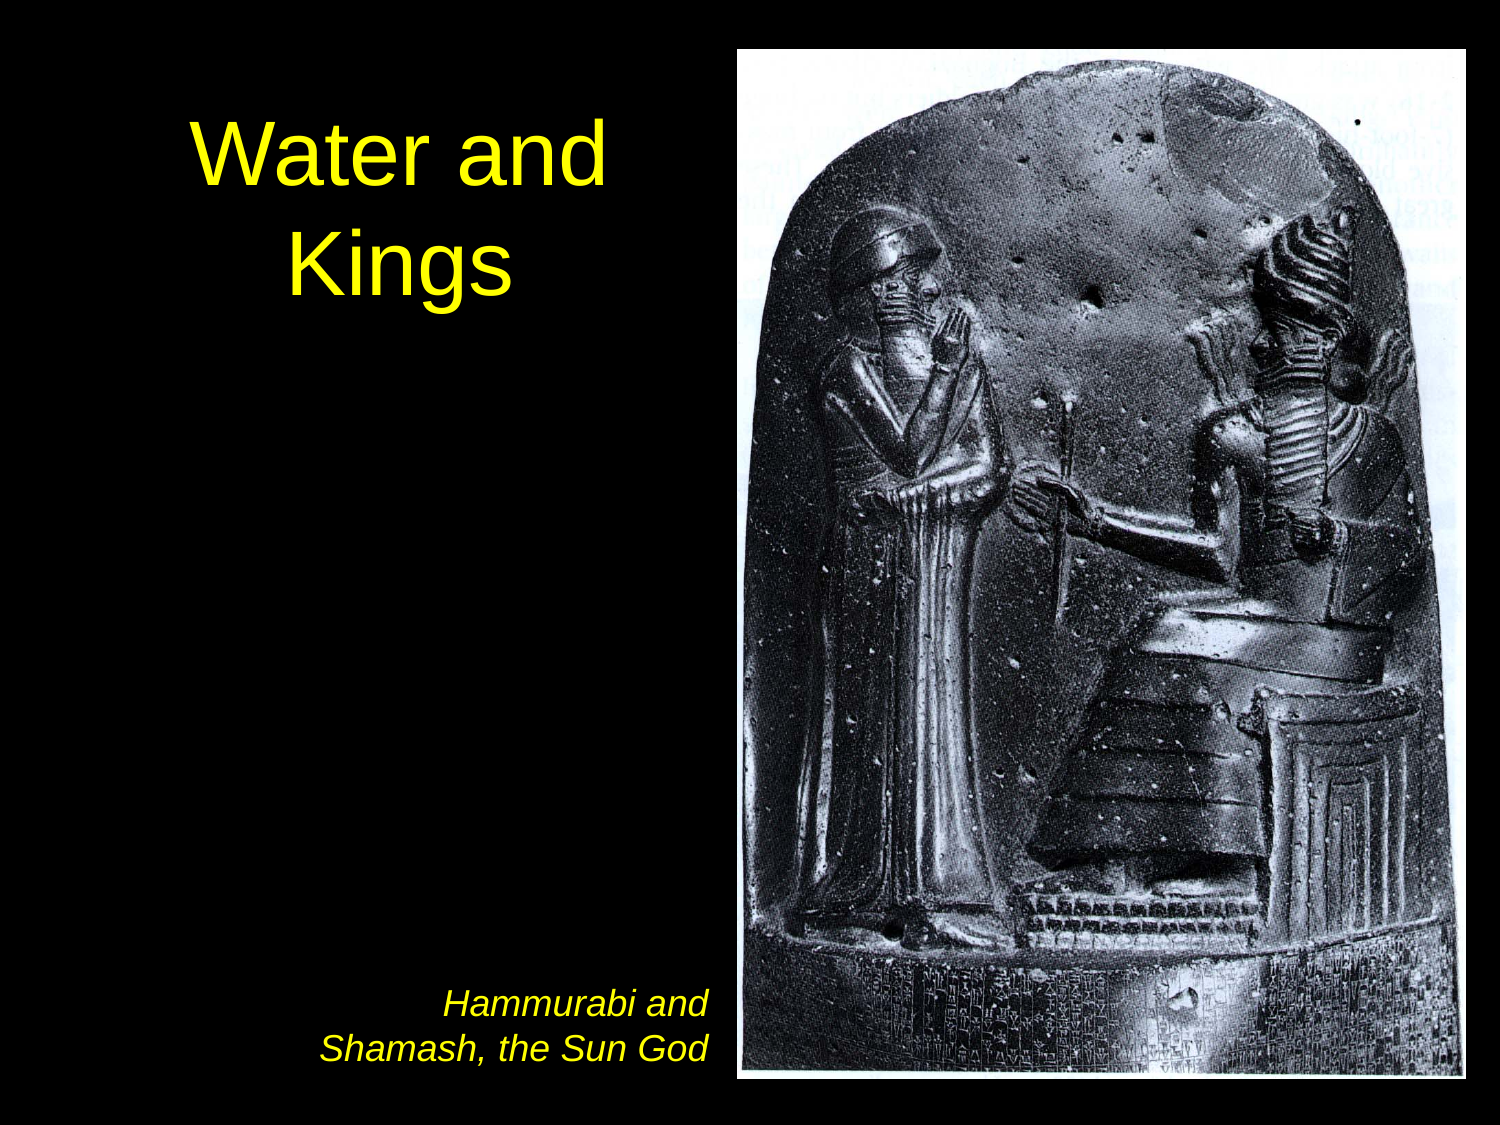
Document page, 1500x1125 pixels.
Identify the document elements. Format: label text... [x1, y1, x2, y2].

title Water and Kings [75, 45, 725, 363]
picture [737, 49, 1466, 1079]
text_box Hammurabi and Shamash, the Sun God [287, 972, 724, 1077]
